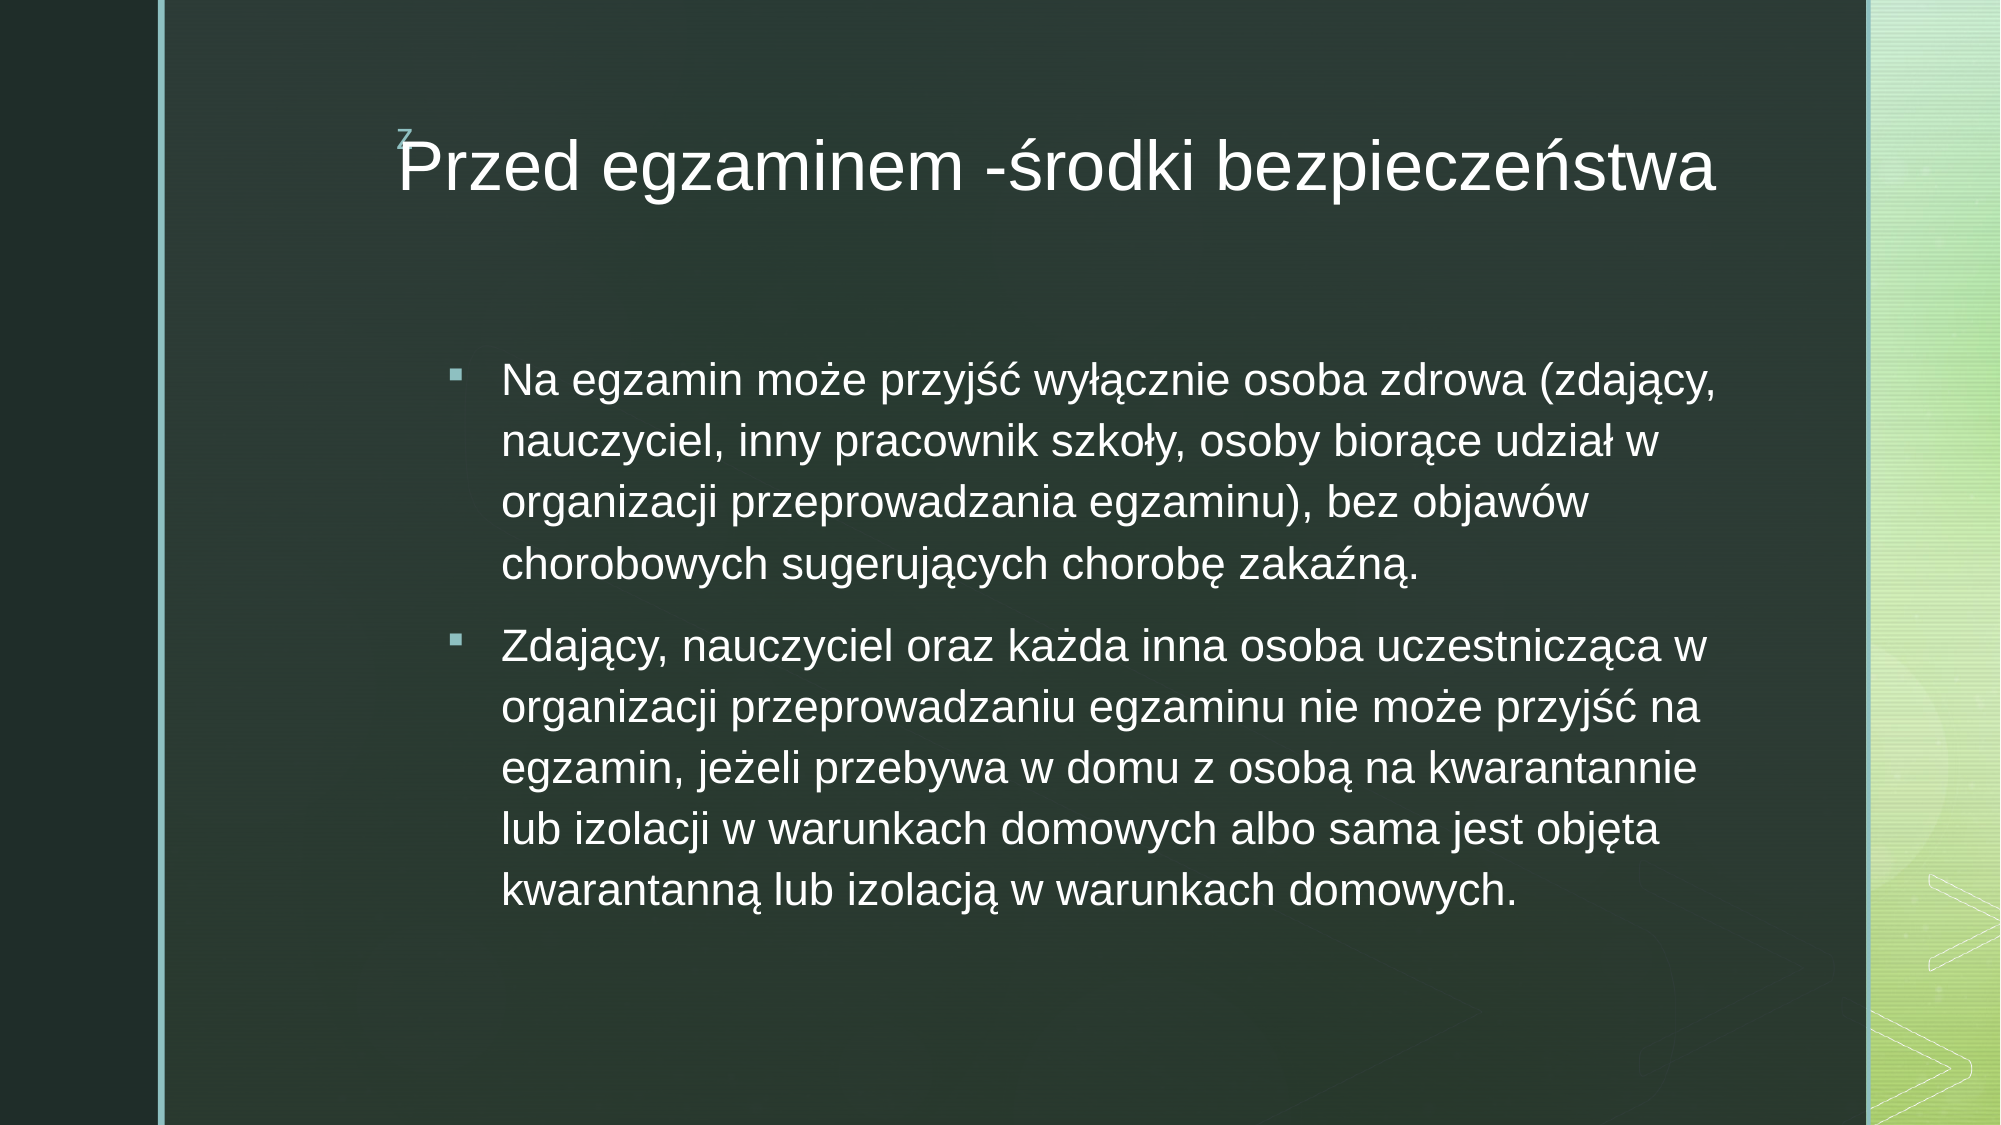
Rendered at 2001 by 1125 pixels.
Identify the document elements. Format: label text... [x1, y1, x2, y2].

title Przed egzaminem -środki bezpieczeństwa [375, 126, 1734, 281]
picture [1871, 0, 2001, 1125]
list Na egzamin może przyjść wyłącznie osoba zdrowa (zdający, nauczyciel, inny pracownik szkoły, osoby biorące udział w organizacji przeprowadzania egzaminu), bez objawów chorobowych sugerujących chorobę zakaźną. Zdający, nauczyciel oraz każda inna osoba uczestnicząca w organizacji przeprowadzaniu egzaminu nie może przyjść na egzamin, jeżeli przebywa w domu z osobą na kwarantannie lub izolacji w warunkach domowych albo sama jest objęta kwarantanną lub izolacją w warunkach domowych. [357, 336, 1734, 993]
